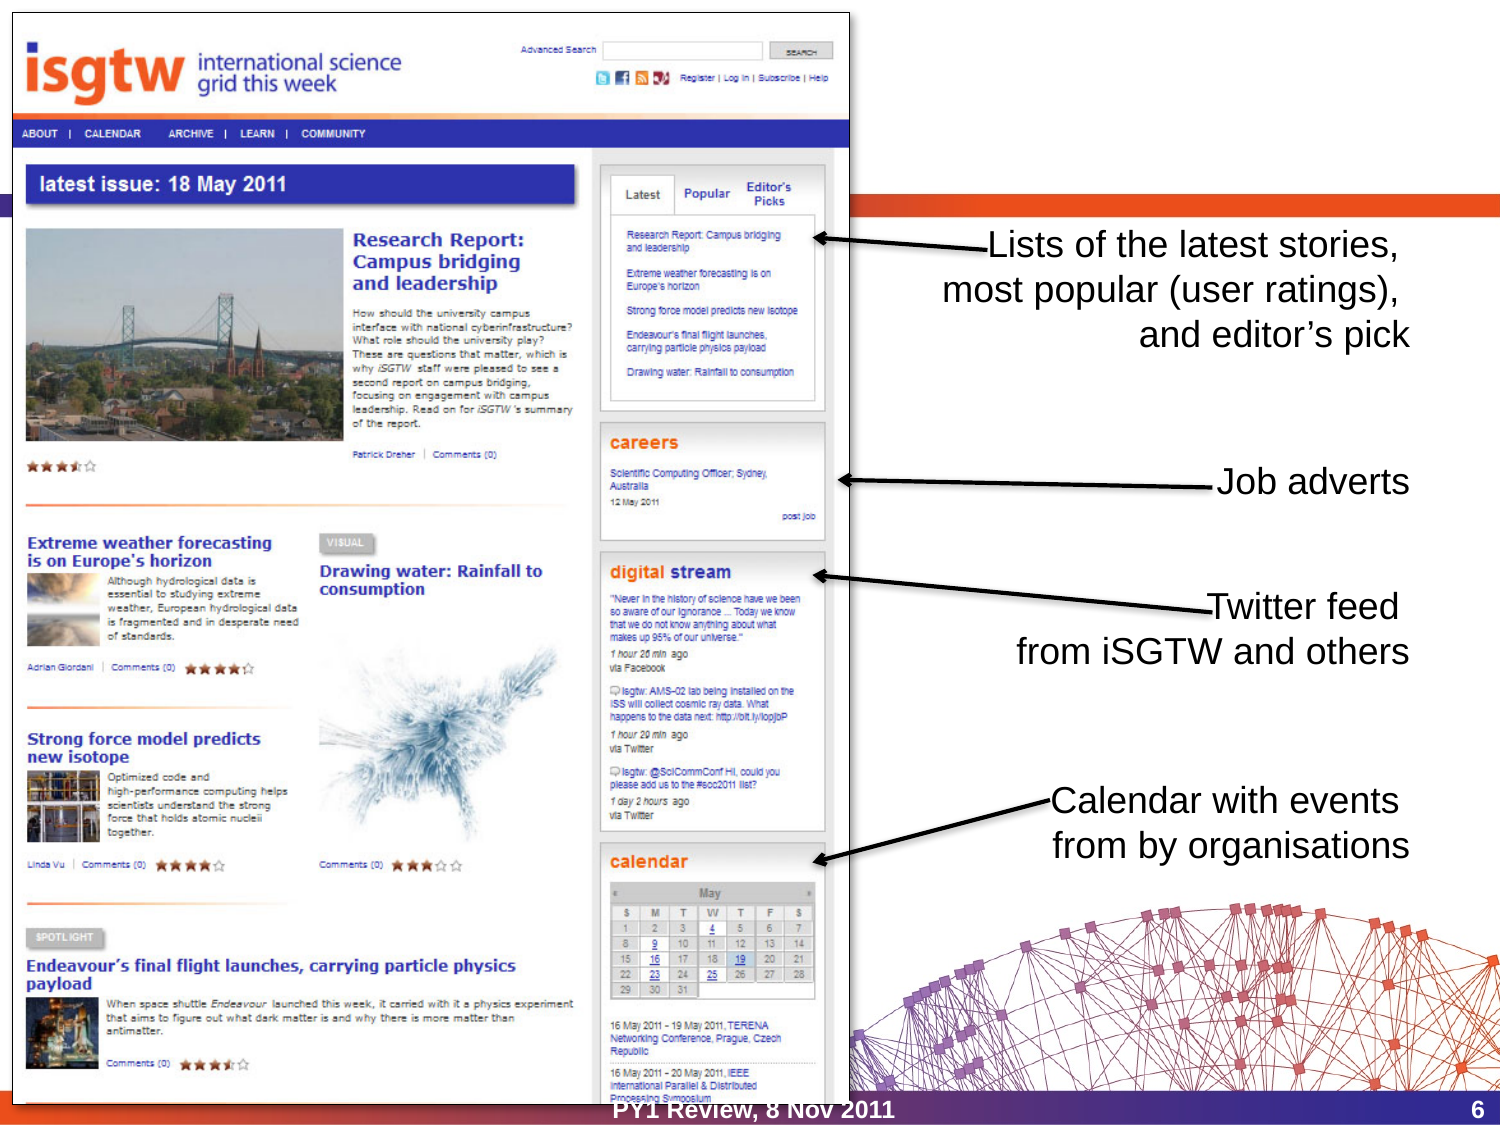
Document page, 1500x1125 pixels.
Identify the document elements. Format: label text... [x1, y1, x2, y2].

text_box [812, 574, 1213, 613]
footer PY1 Review, 8 Nov 2011 [516, 1085, 992, 1125]
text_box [812, 799, 1051, 863]
text_box Job adverts [854, 449, 1425, 510]
text_box Lists of the latest stories, most popular (user ratings), and editor’s pick [854, 212, 1425, 363]
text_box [837, 479, 1213, 488]
text_box Twitter feed from iSGTW and others [854, 574, 1425, 680]
slide_number 6 [1149, 1085, 1500, 1125]
text_box Calendar with events from by organisations [854, 768, 1425, 874]
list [12, 12, 851, 1106]
picture [0, 0, 1500, 1125]
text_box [812, 237, 988, 251]
